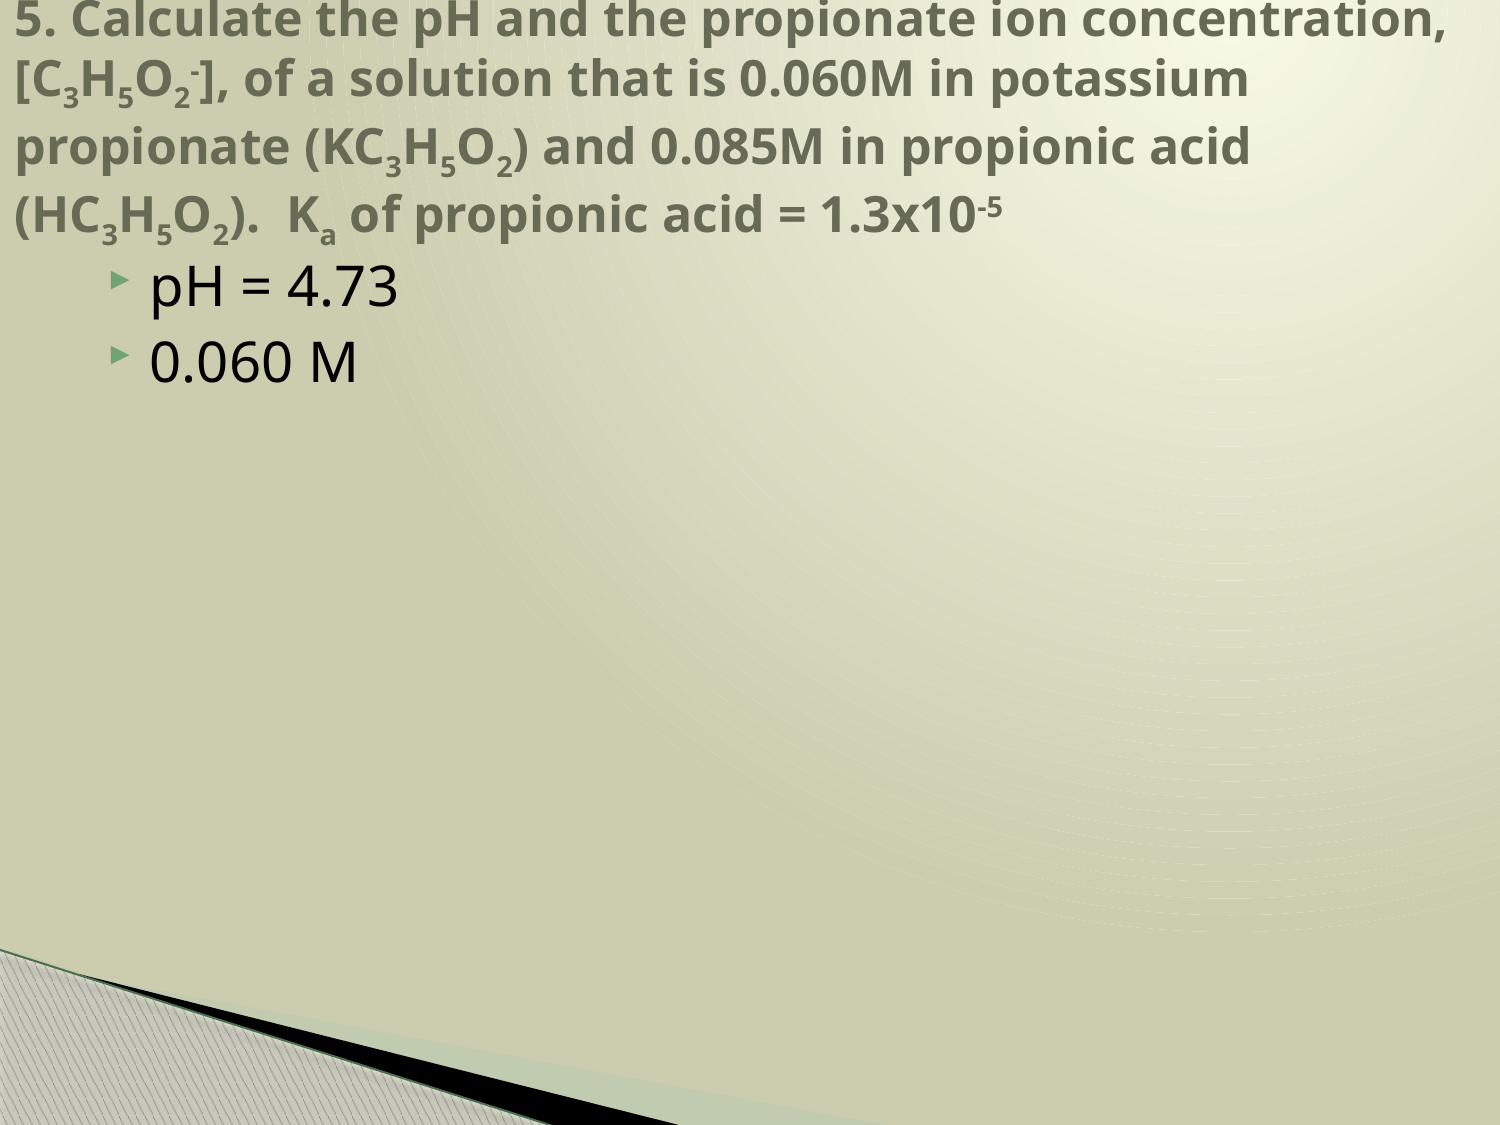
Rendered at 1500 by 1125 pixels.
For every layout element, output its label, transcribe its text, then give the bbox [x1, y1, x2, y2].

list pH = 4.73 0.060 M [75, 243, 1425, 986]
title 5. Calculate the pH and the propionate ion concentration, [C3H5O2-], of a solution that is 0.060M in potassium propionate (KC3H5O2) and 0.085M in propionic acid (HC3H5O2). Ka of propionic acid = 1.3x10-5 [0, 0, 1500, 238]
